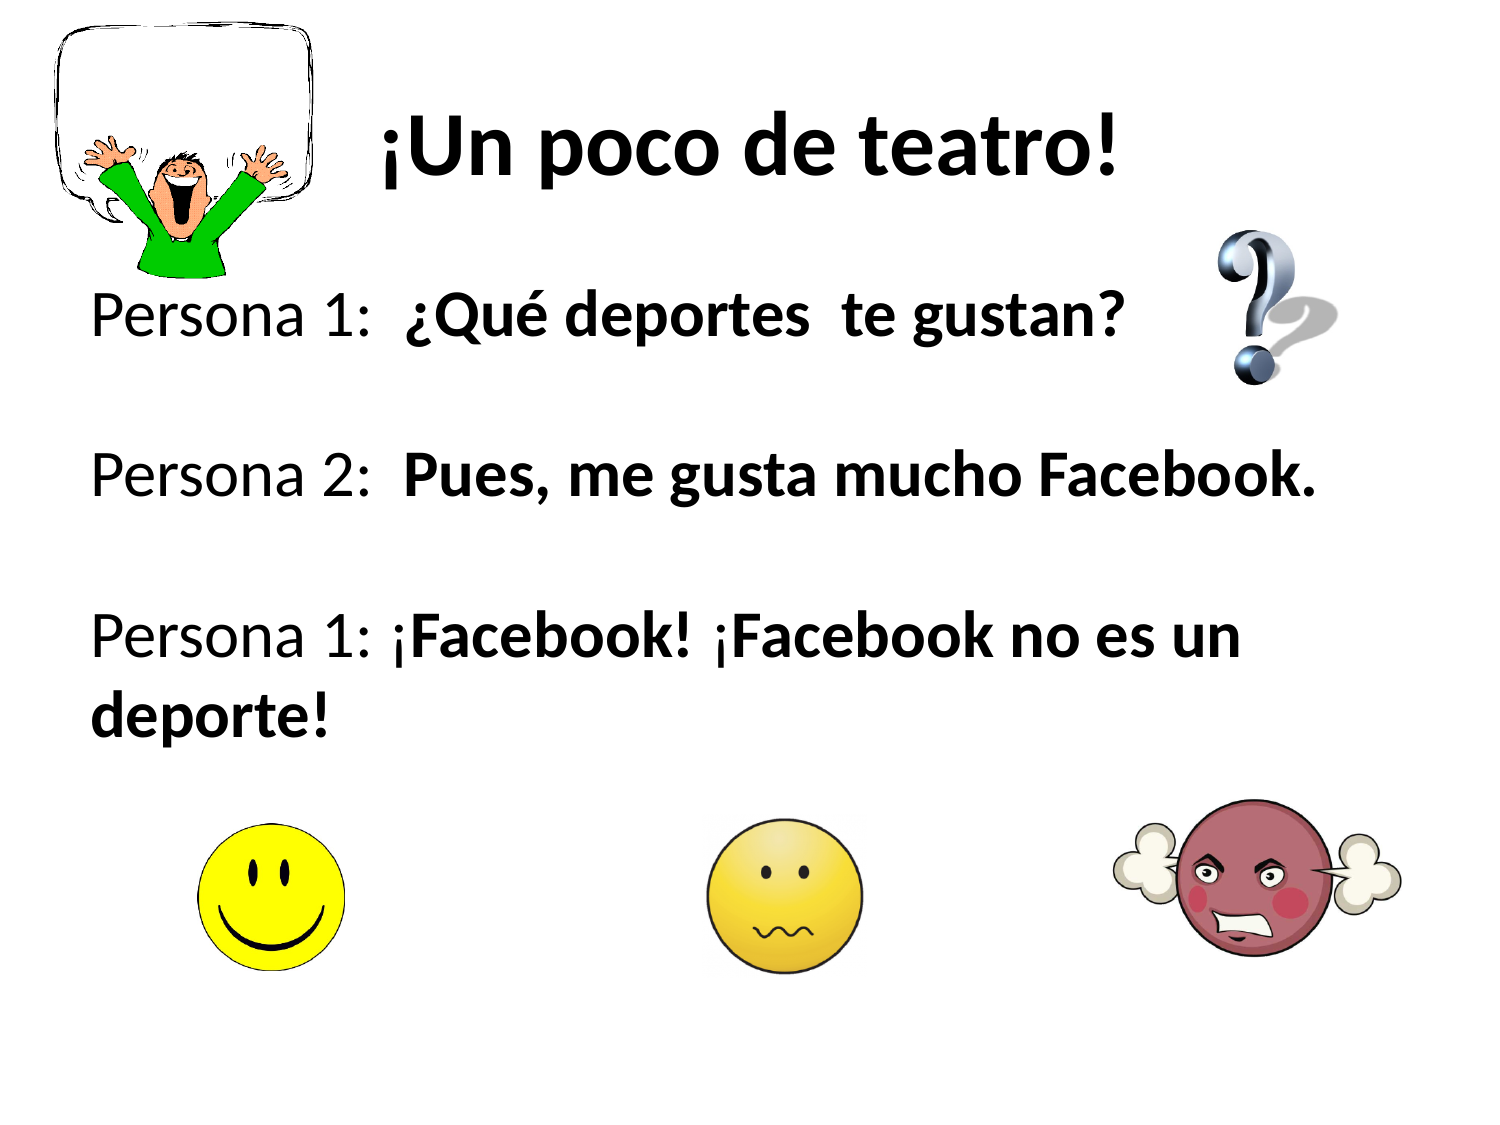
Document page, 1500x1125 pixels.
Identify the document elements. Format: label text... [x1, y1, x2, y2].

picture [52, 18, 314, 280]
title ¡Un poco de teatro! [318, 45, 1425, 233]
picture [1092, 780, 1419, 970]
picture [702, 813, 867, 978]
picture [1163, 218, 1347, 402]
picture [197, 823, 345, 971]
list Persona 1: ¿Qué deportes te gustan? Persona 2: Pues, me gusta mucho Facebook. Persona 1: ¡Facebook! ¡Facebook no es un deporte! [75, 262, 1425, 781]
